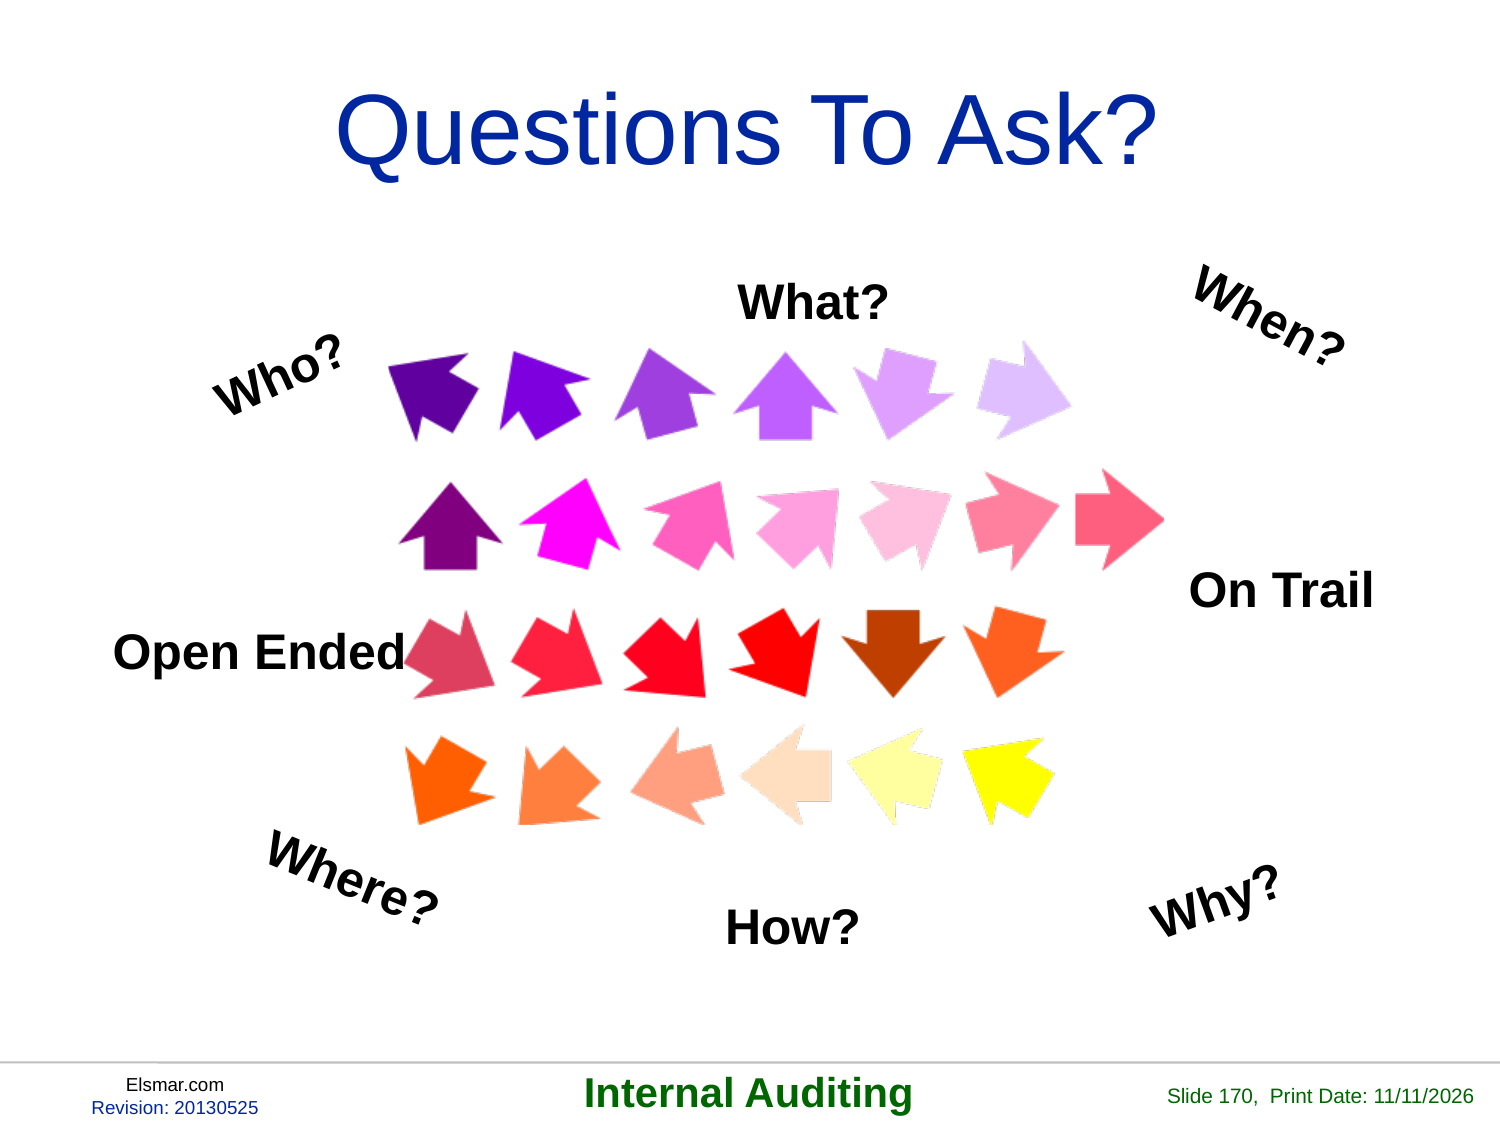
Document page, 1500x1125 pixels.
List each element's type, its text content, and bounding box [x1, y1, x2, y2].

text_box Open Ended [97, 612, 382, 687]
text_box When? [1165, 236, 1375, 395]
title Questions To Ask? [109, 30, 1385, 219]
text_box Why? [1127, 835, 1309, 962]
text_box How? [710, 887, 876, 962]
text_box Where? [240, 802, 467, 952]
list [388, 340, 1165, 826]
text_box What? [722, 262, 906, 337]
text_box On Trail [1173, 549, 1390, 625]
text_box Who? [189, 303, 374, 442]
